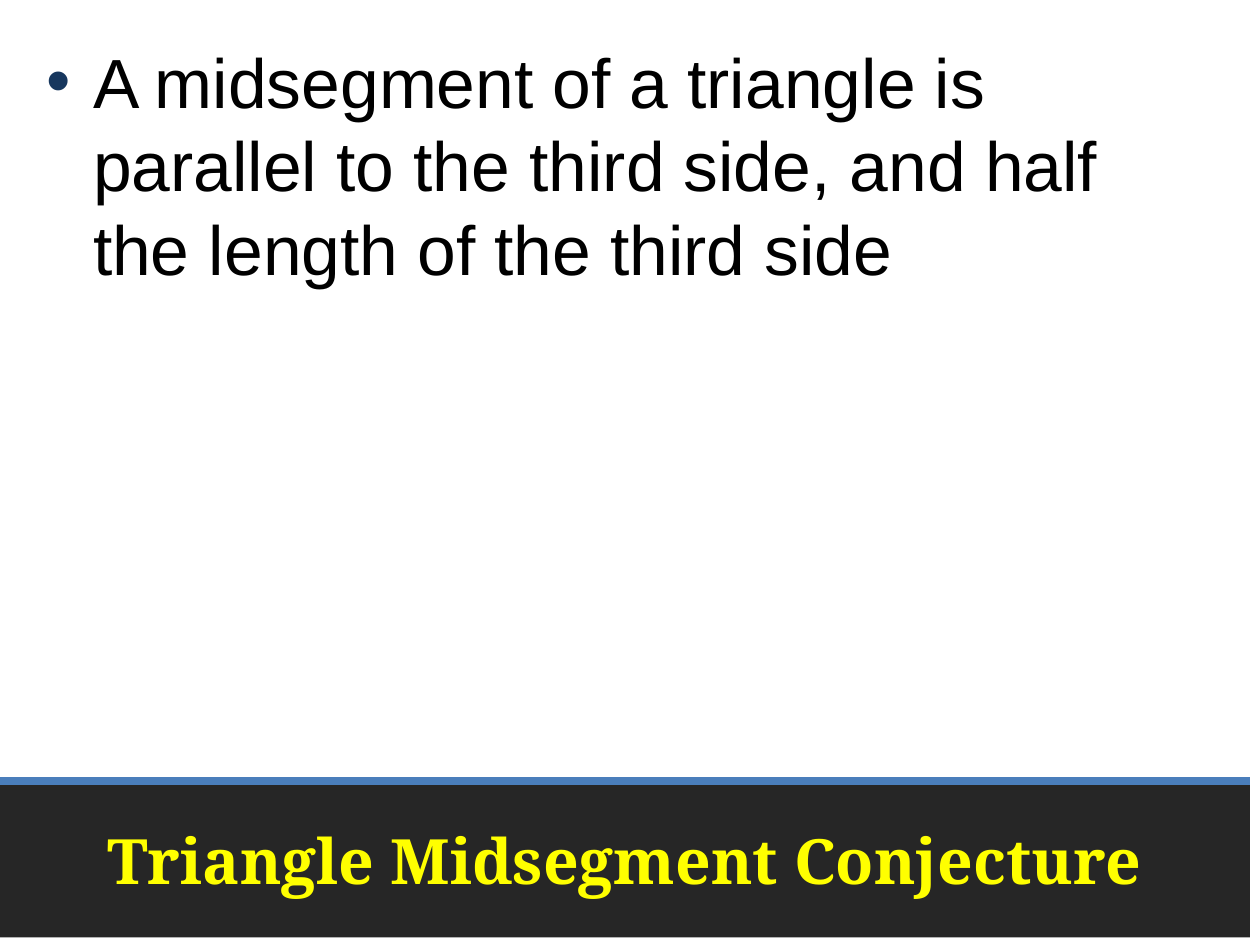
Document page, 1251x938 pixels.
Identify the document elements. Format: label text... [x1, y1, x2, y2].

list A midsegment of a triangle is parallel to the third side, and half the length of the third side [31, 31, 1219, 771]
title Triangle Midsegment Conjecture [31, 781, 1219, 938]
